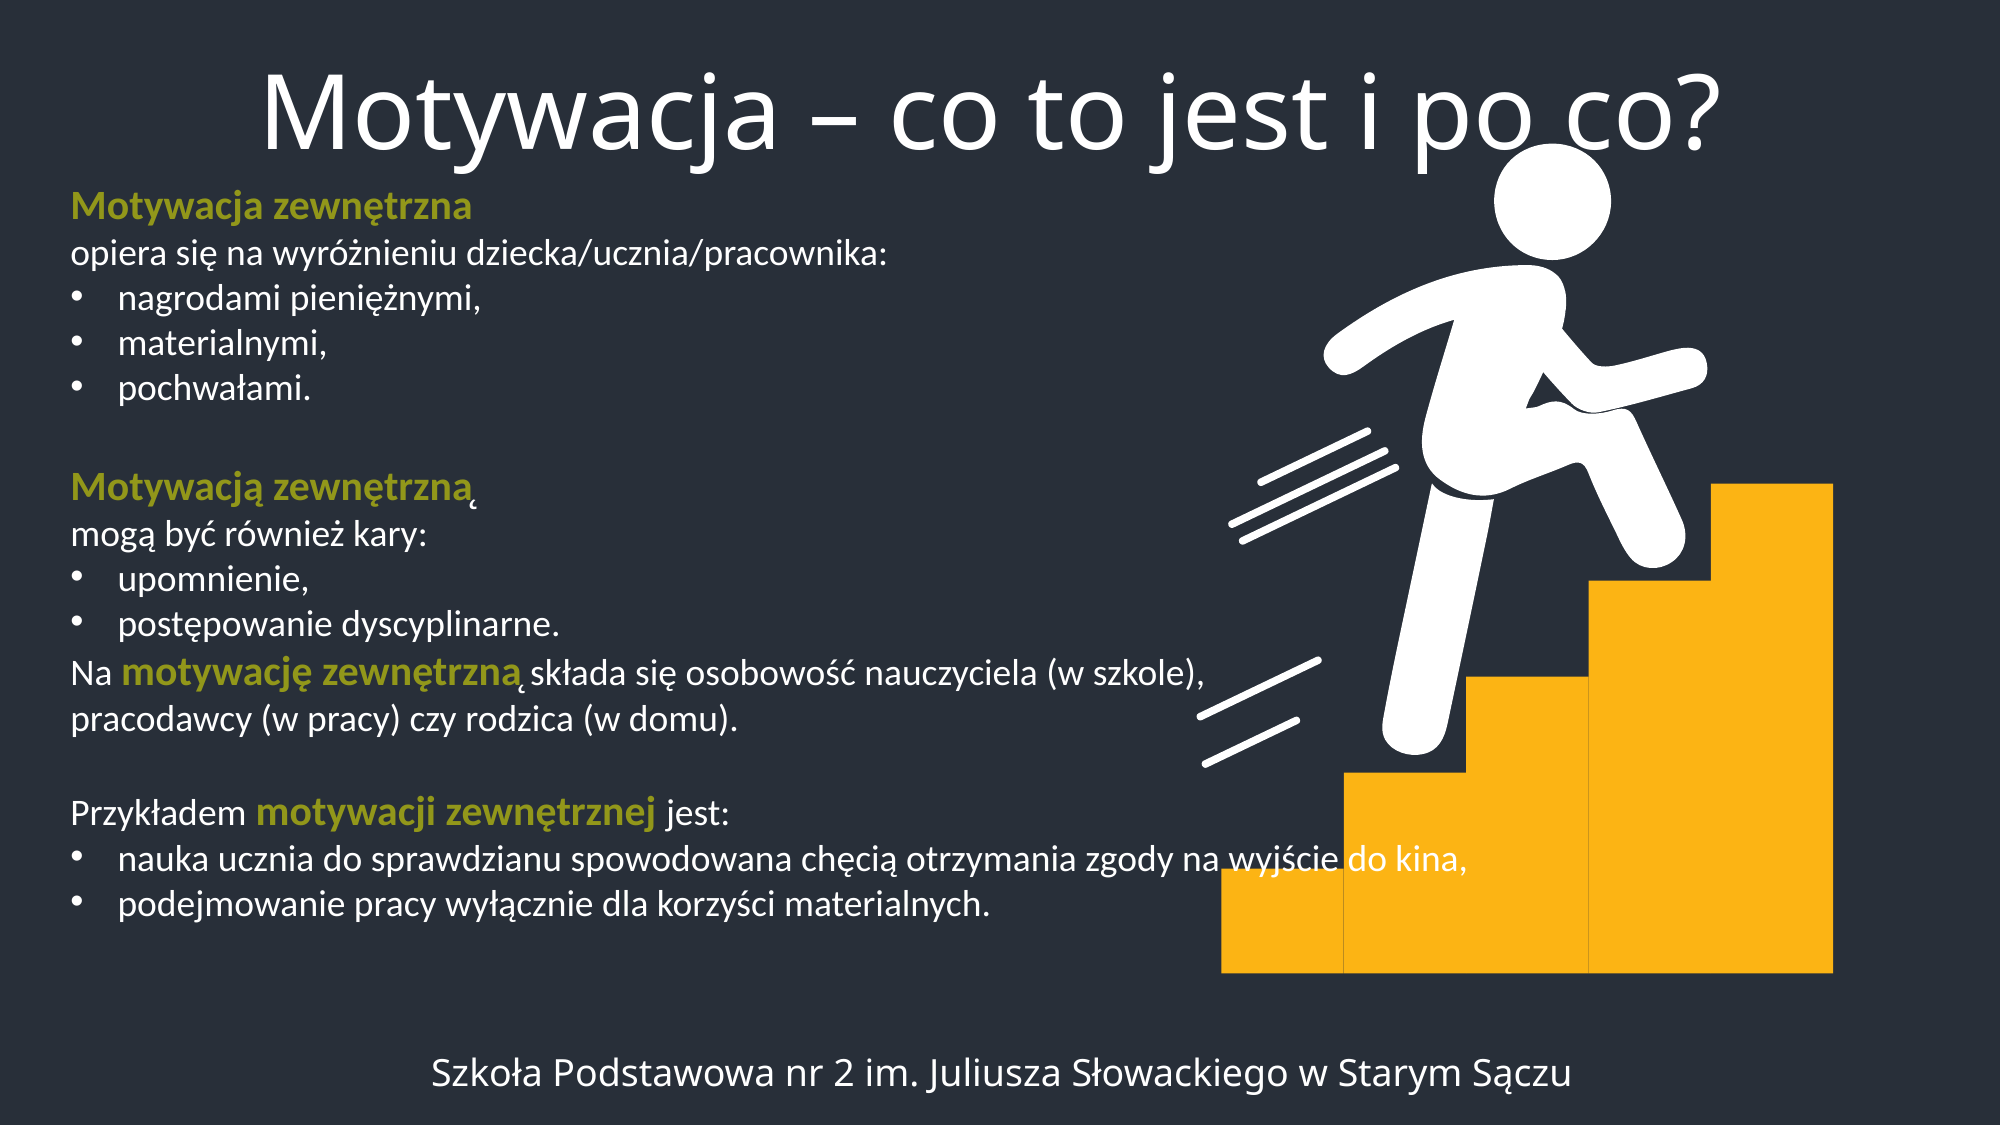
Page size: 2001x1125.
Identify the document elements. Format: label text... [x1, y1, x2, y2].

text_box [1221, 143, 1834, 974]
text_box Szkoła Podstawowa nr 2 im. Juliusza Słowackiego w Starym Sączu [74, 1041, 1940, 1102]
text_box Motywacja zewnętrzna opiera się na wyróżnieniu dziecka/ucznia/pracownika: nagrodami pieniężnymi, materialnymi, pochwałami. Motywacją zewnętrzną mogą być również kary: upomnienie, postępowanie dyscyplinarne. Na motywację zewnętrzną składa się osobowość nauczyciela (w szkole), pracodawcy (w pracy) czy rodzica (w domu). Przykładem motywacji zewnętrznej jest: nauka ucznia do sprawdzianu spowodowana chęcią otrzymania zgody na wyjście do kina, podejmowanie pracy wyłącznie dla korzyści materialnych. [55, 171, 1493, 1021]
text_box Motywacja – co to jest i po co? [197, 38, 1785, 171]
